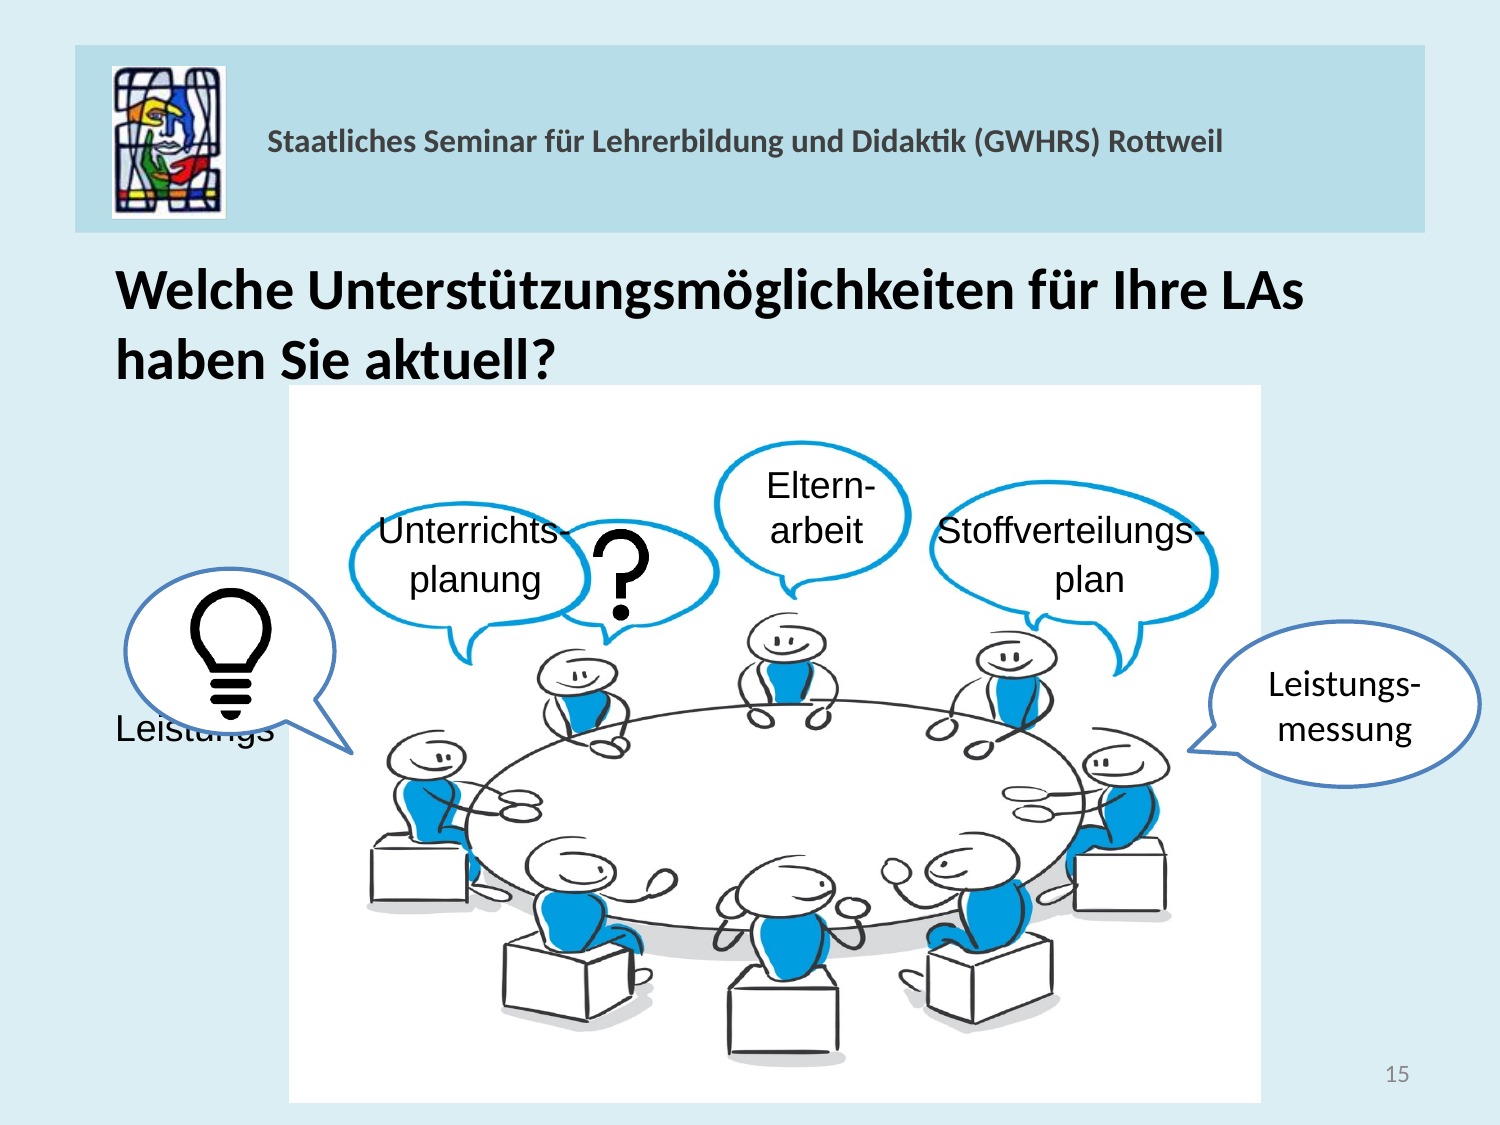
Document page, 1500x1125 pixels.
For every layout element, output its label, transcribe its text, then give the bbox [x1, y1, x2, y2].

picture [111, 66, 229, 222]
title Staatliches Seminar für Lehrerbildung und Didaktik (GWHRS) Rottweil [75, 45, 1425, 233]
text_box [123, 596, 149, 707]
picture [154, 385, 1261, 1104]
list Welche Unterstützungsmöglichkeiten für Ihre LAs haben Sie aktuell? Eltern- Unterrichts- arbeit Stoffverteilungs- planung plan Leistungs [100, 243, 1451, 988]
text_box Leistungs-messung [1266, 619, 1482, 789]
text_box [181, 566, 279, 576]
slide_number 15 [1266, 1042, 1425, 1103]
